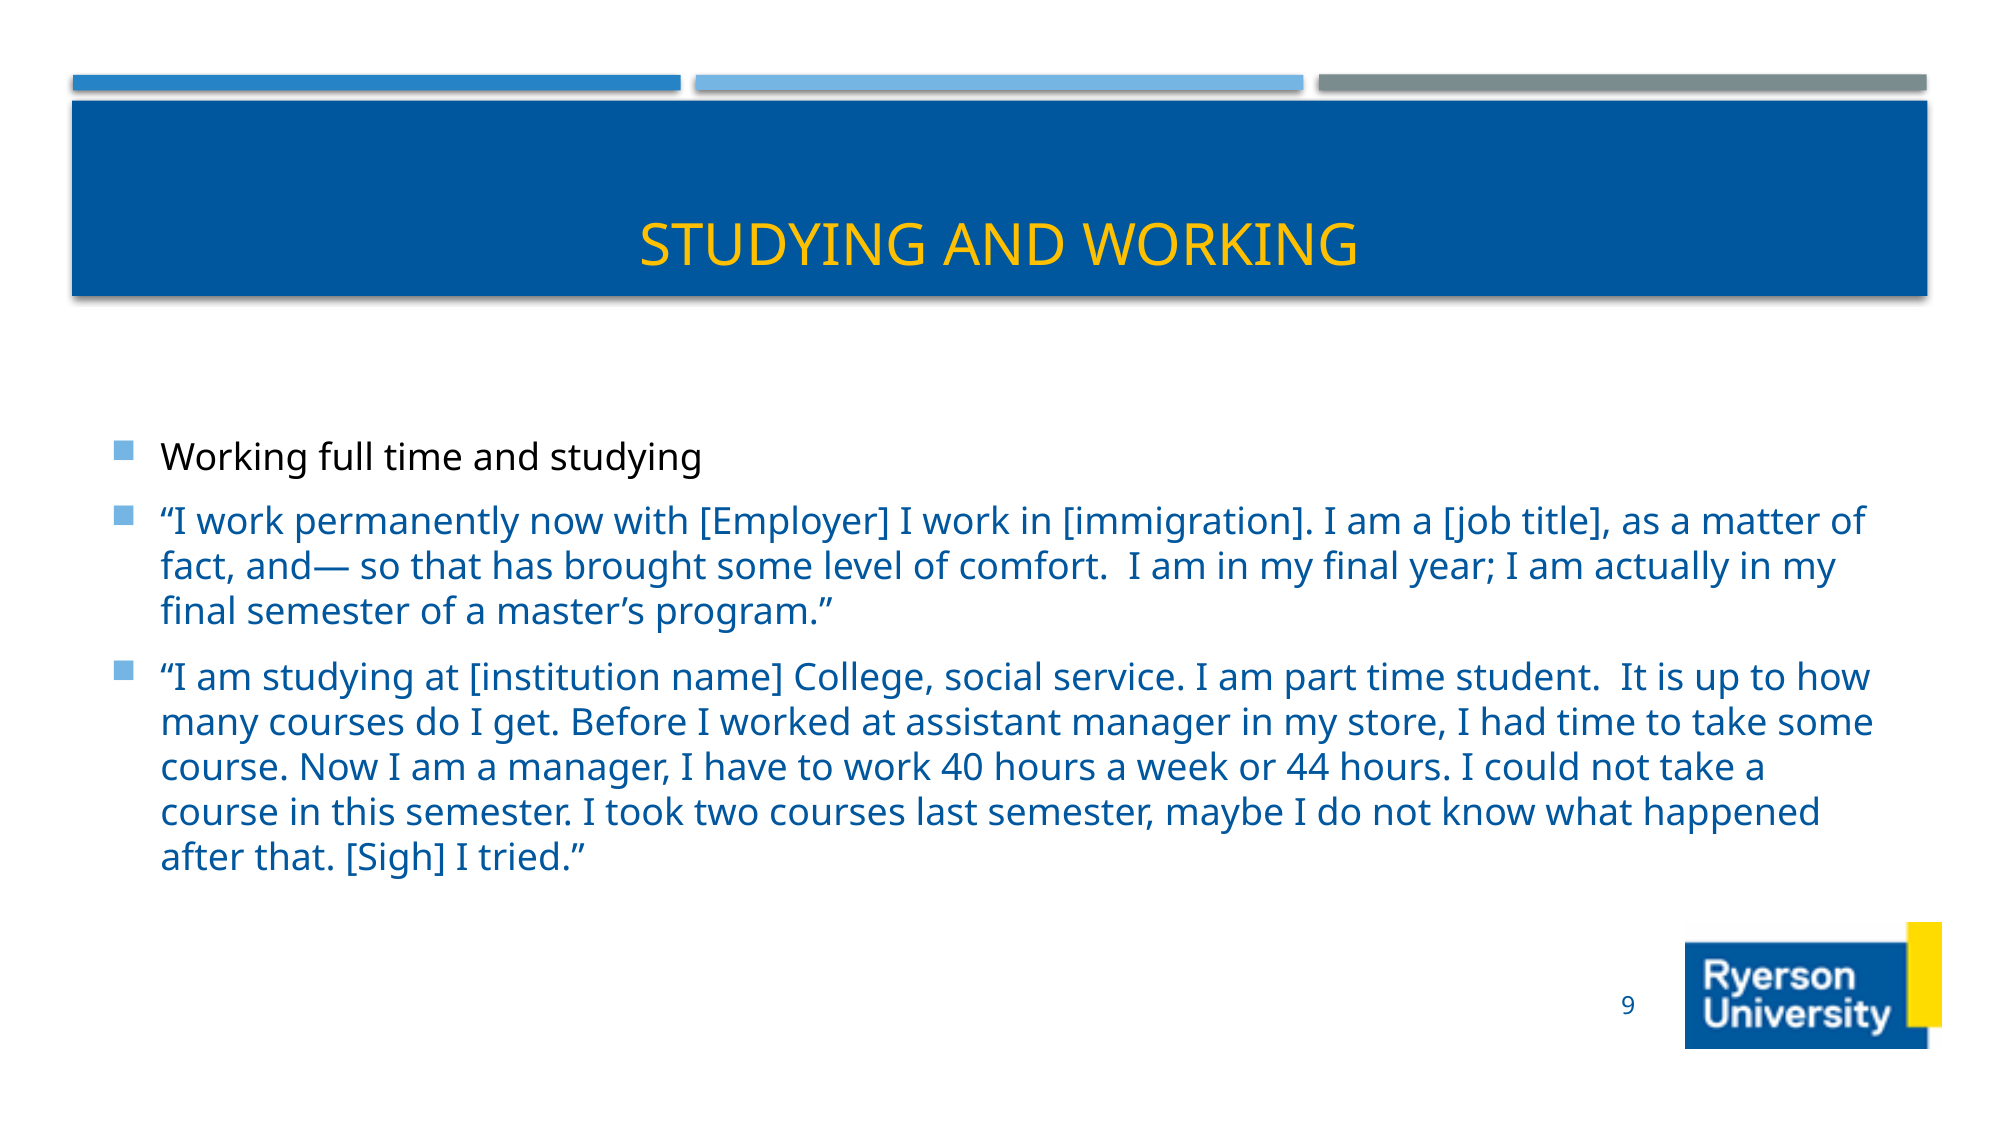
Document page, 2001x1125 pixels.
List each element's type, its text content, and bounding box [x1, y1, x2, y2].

title Studying and working [95, 115, 1905, 285]
slide_number 9 [1477, 977, 1651, 1037]
picture [1685, 922, 1942, 1049]
list Working full time and studying “I work permanently now with [Employer] I work in [immigration]. I am a [job title], as a matter of fact, and— so that has brought some level of comfort. I am in my final year; I am actually in my final semester of a master’s program.” “I am studying at [institution name] College, social service. I am part time student. It is up to how many courses do I get. Before I worked at assistant manager in my store, I had time to take some course. Now I am a manager, I have to work 40 hours a week or 44 hours. I could not take a course in this semester. I took two courses last semester, maybe I do not know what happened after that. [Sigh] I tried.” [95, 425, 1905, 940]
